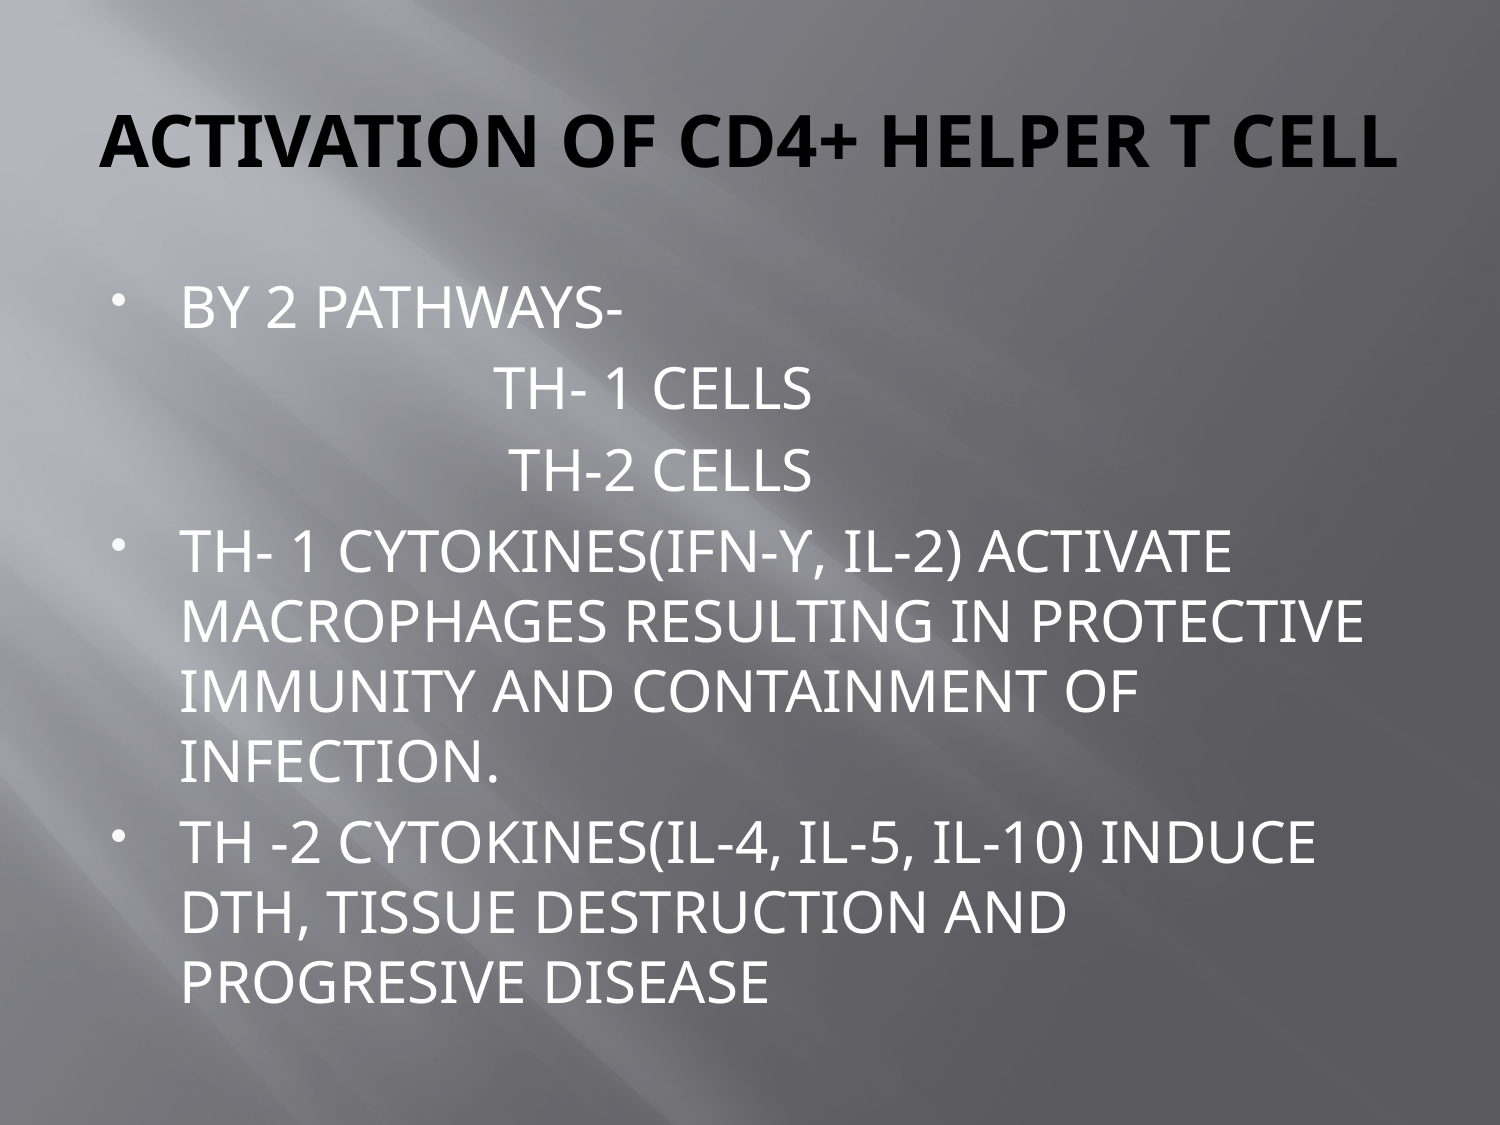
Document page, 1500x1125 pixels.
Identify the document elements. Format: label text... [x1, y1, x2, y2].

list BY 2 PATHWAYS- TH- 1 CELLS TH-2 CELLS TH- 1 CYTOKINES(IFN-ϒ, IL-2) ACTIVATE MACROPHAGES RESULTING IN PROTECTIVE IMMUNITY AND CONTAINMENT OF INFECTION. TH -2 CYTOKINES(IL-4, IL-5, IL-10) INDUCE DTH, TISSUE DESTRUCTION AND PROGRESIVE DISEASE [75, 262, 1425, 1035]
title ACTIVATION OF CD4+ HELPER T CELL [75, 45, 1425, 233]
